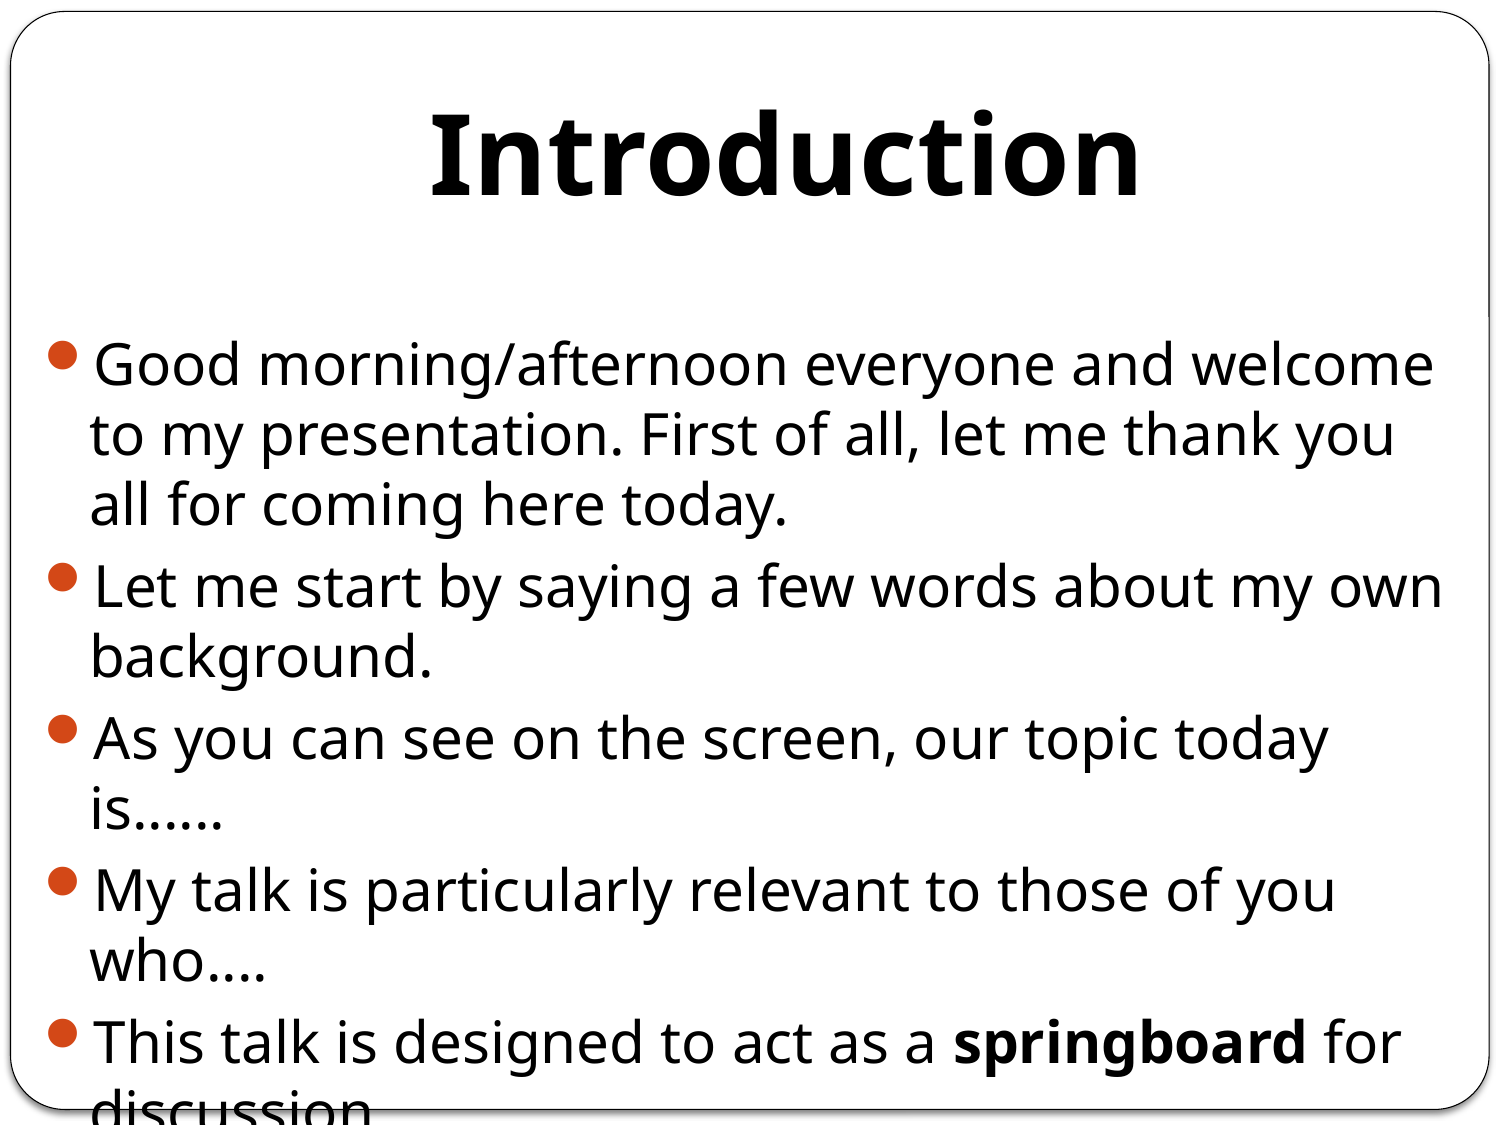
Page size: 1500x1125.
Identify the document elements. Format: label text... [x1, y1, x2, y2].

list Good morning/afternoon everyone and welcome to my presentation. First of all, let me thank you all for coming here today. Let me start by saying a few words about my own background. As you can see on the screen, our topic today is...... My talk is particularly relevant to those of you who.... This talk is designed to act as a springboard for discussion. This morning/ afternoon I’m going to take a look at the recent developments in..... [29, 237, 1471, 988]
title Introduction [150, 45, 1425, 233]
